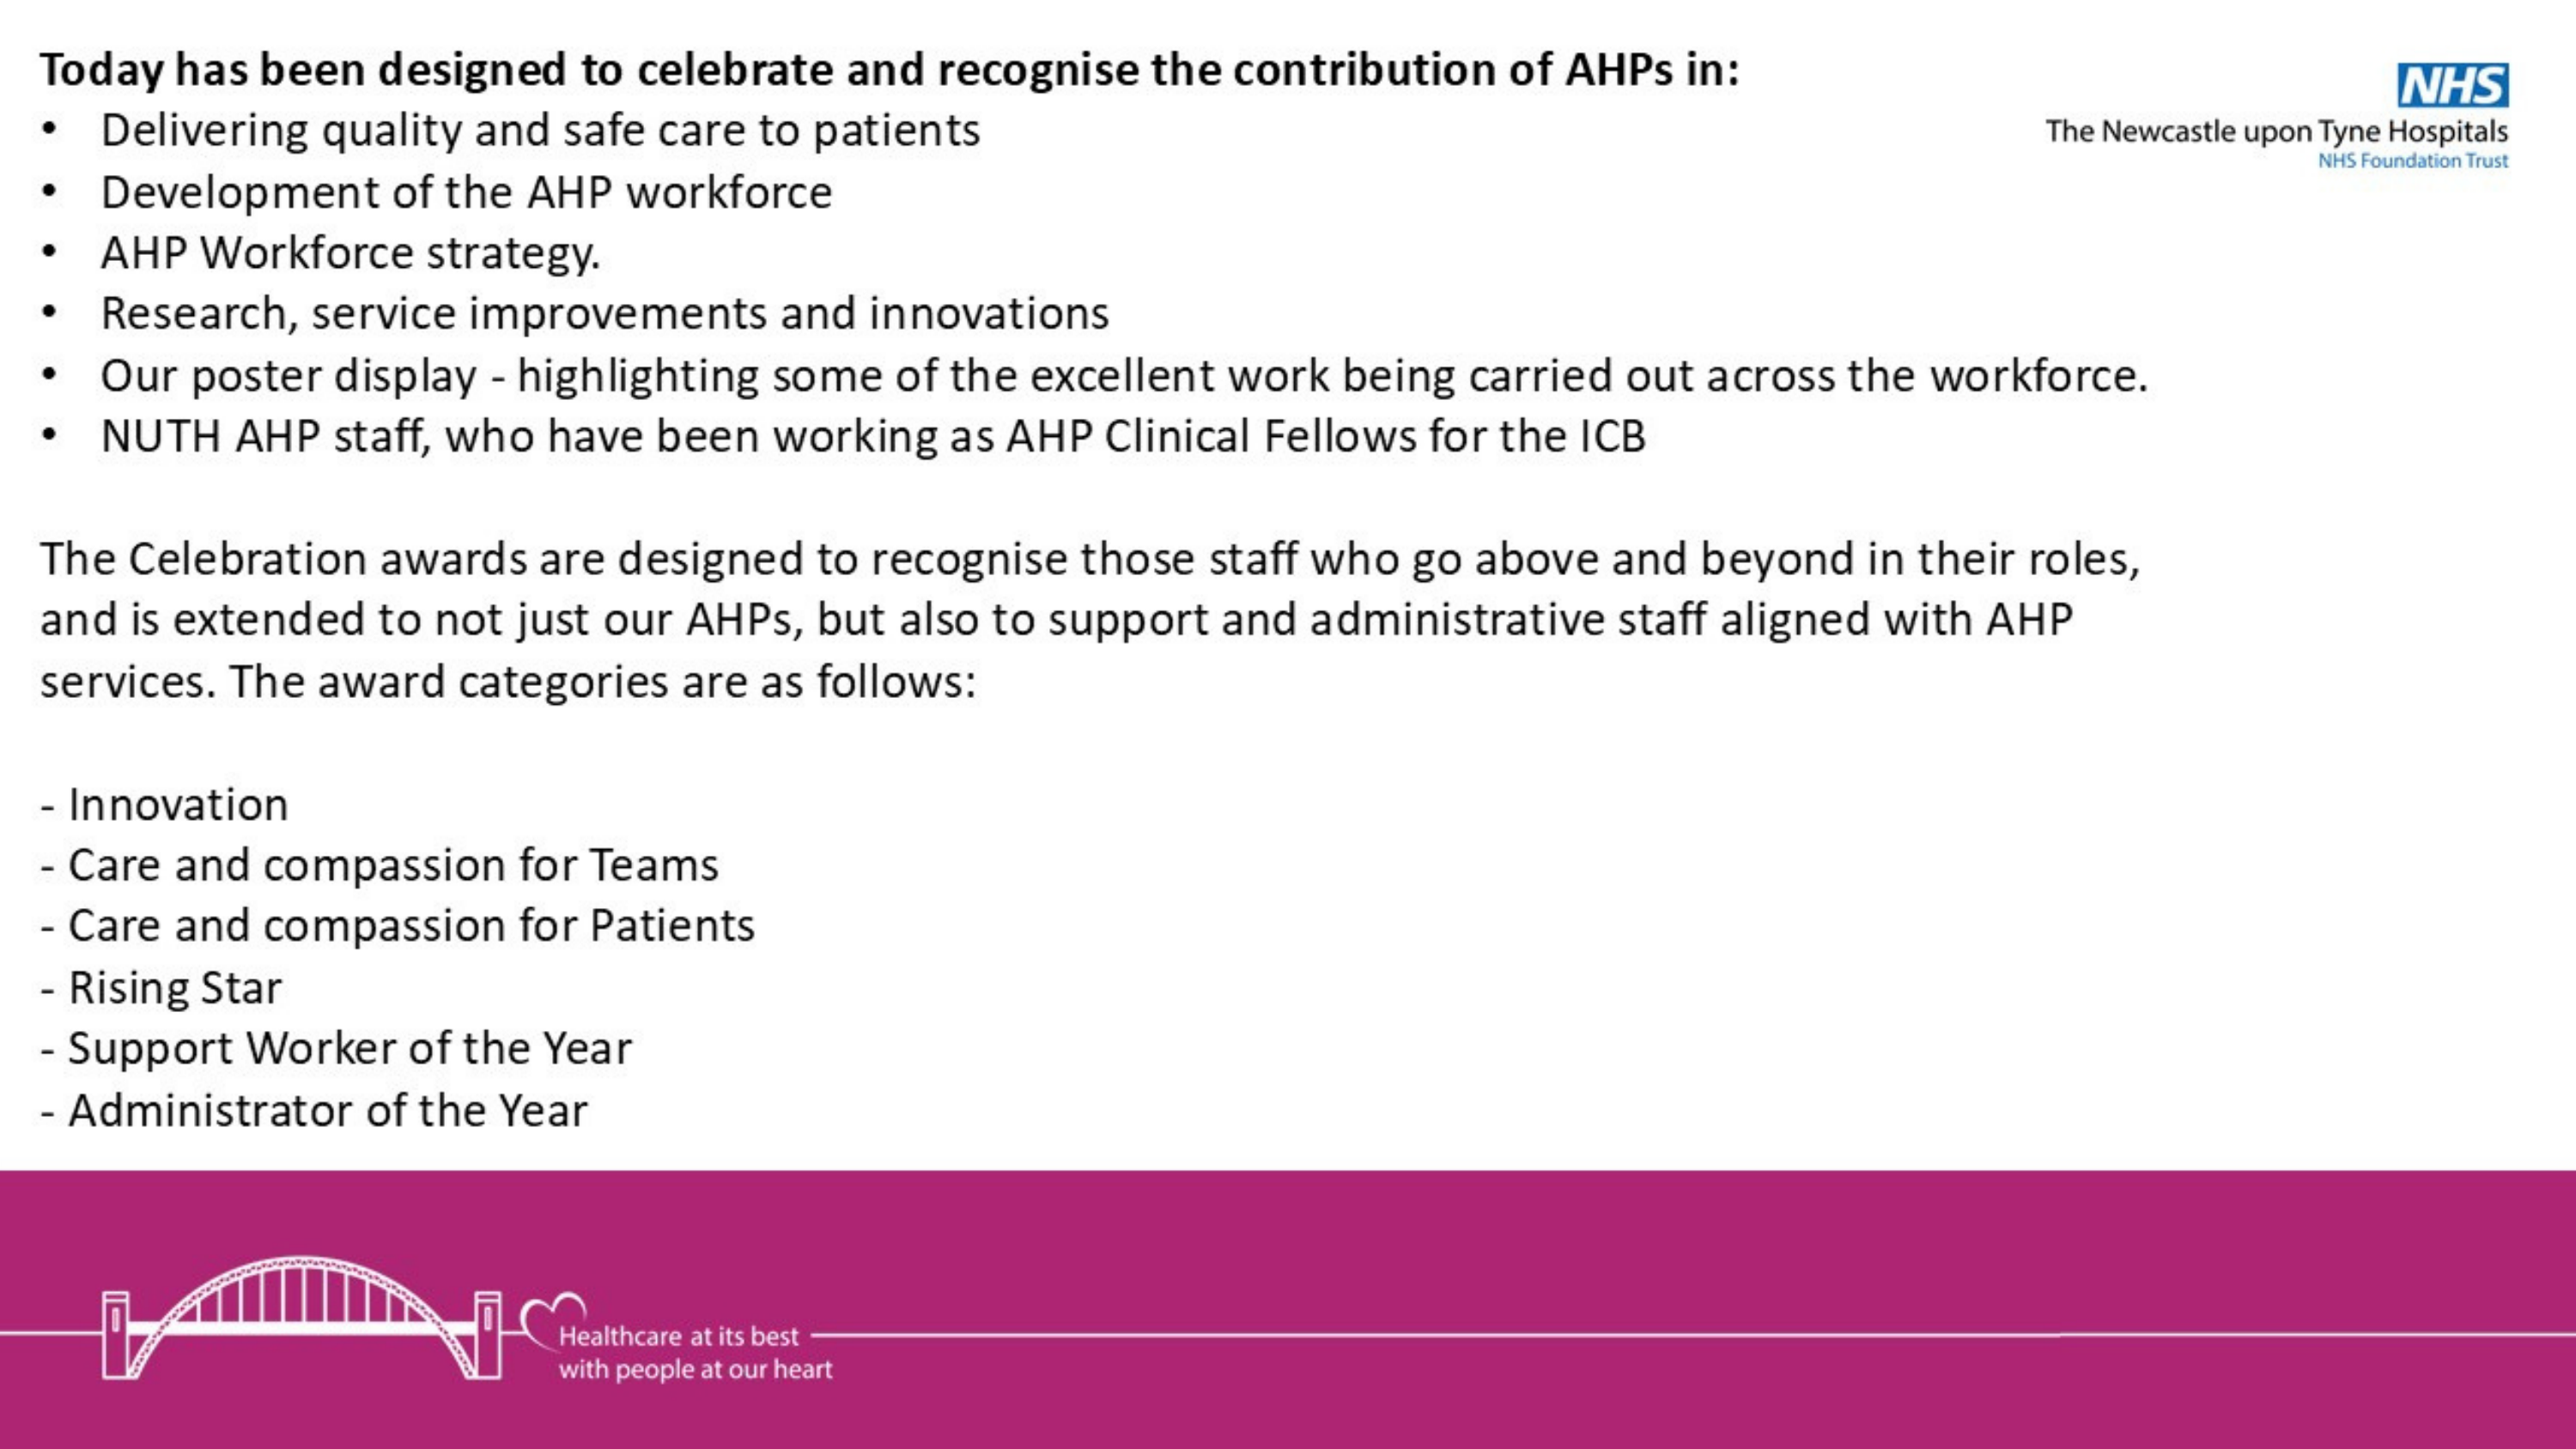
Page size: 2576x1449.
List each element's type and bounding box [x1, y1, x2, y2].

text_box [0, 0, 2576, 1449]
